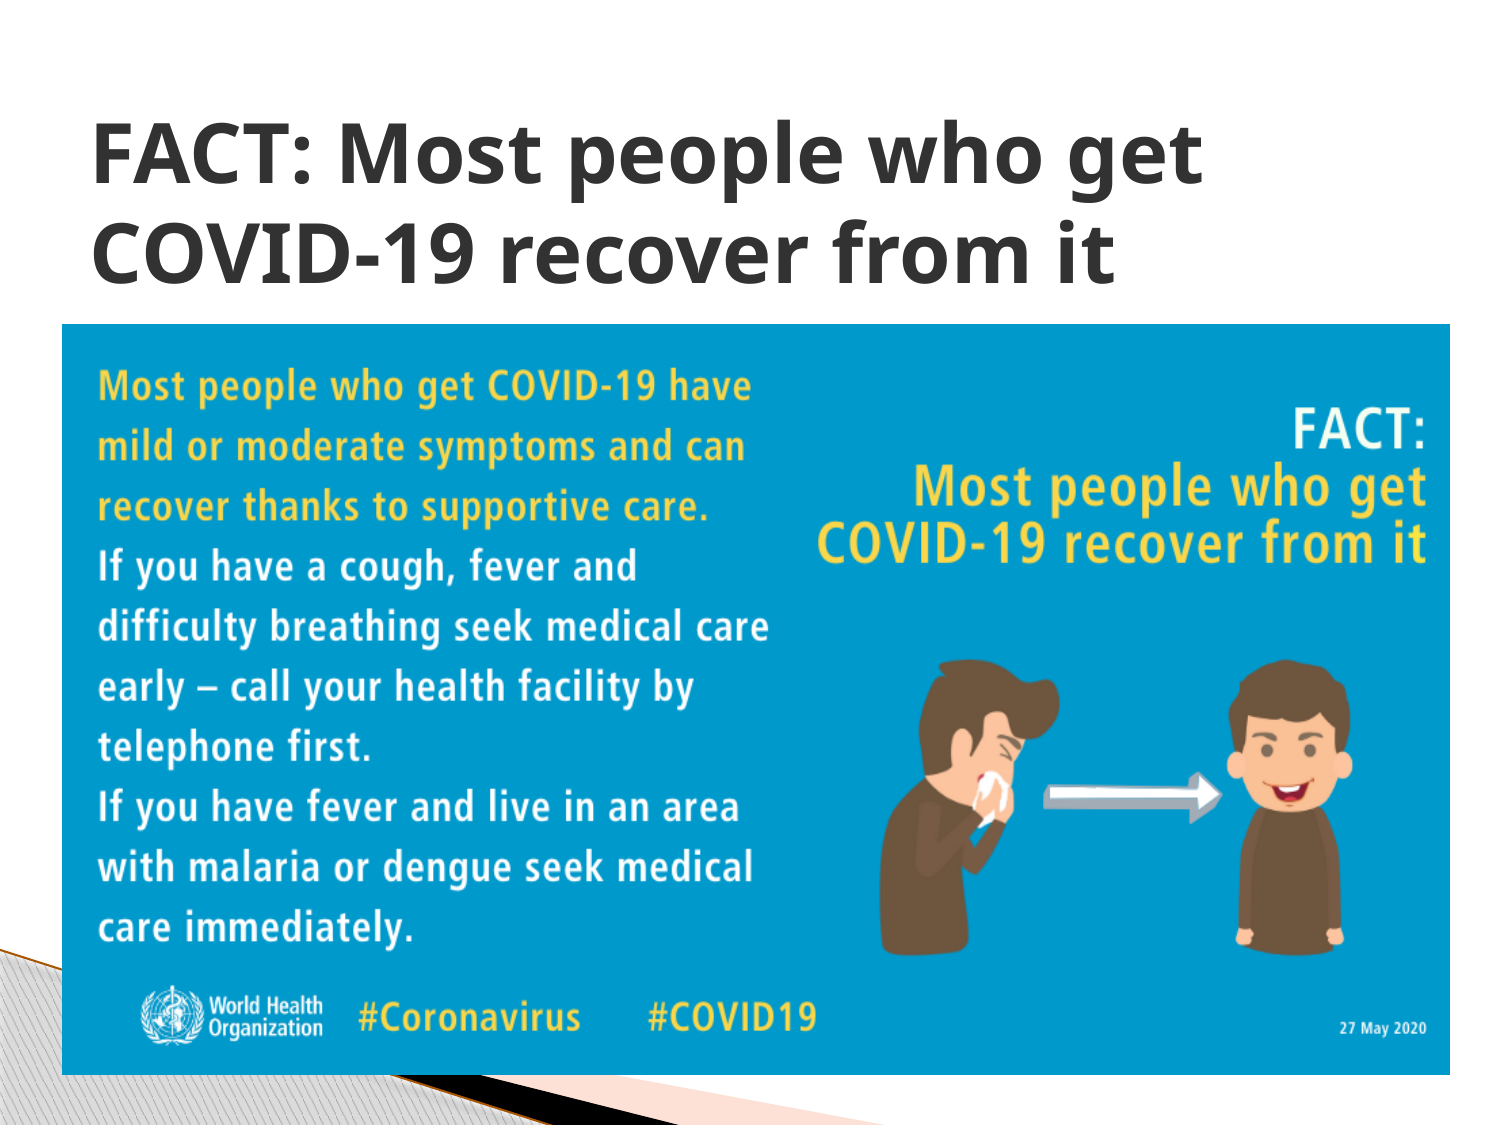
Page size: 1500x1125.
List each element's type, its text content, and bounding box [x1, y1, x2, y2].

picture [463, 498, 480, 530]
picture [489, 370, 507, 401]
picture [218, 498, 228, 520]
picture [547, 1009, 563, 1031]
picture [664, 498, 675, 520]
picture [439, 1009, 456, 1031]
picture [653, 618, 669, 641]
picture [235, 738, 251, 761]
picture [461, 1009, 476, 1030]
picture [994, 522, 1008, 562]
picture [141, 986, 204, 1045]
picture [308, 788, 320, 821]
picture [98, 859, 126, 881]
picture [330, 618, 346, 641]
picture [367, 609, 383, 640]
picture [961, 475, 984, 506]
picture [180, 558, 196, 580]
picture [426, 1009, 435, 1030]
picture [1416, 440, 1423, 448]
picture [473, 859, 489, 881]
picture [1228, 532, 1242, 562]
picture [507, 498, 525, 521]
picture [489, 437, 507, 470]
picture [746, 849, 751, 881]
picture [587, 849, 603, 881]
picture [337, 914, 349, 942]
picture [213, 549, 229, 580]
picture [200, 377, 217, 410]
picture [385, 377, 403, 400]
picture [100, 550, 106, 580]
picture [447, 575, 453, 586]
picture [110, 547, 122, 580]
picture [470, 673, 483, 701]
picture [436, 438, 453, 470]
picture [1143, 475, 1166, 518]
picture [371, 433, 383, 460]
picture [268, 995, 322, 1014]
picture [938, 522, 965, 562]
picture [511, 433, 523, 461]
picture [428, 858, 445, 881]
picture [308, 558, 324, 581]
picture [1014, 468, 1031, 506]
picture [1341, 1022, 1346, 1033]
picture [382, 558, 399, 581]
picture [403, 1009, 420, 1031]
picture [1395, 1022, 1400, 1033]
picture [625, 497, 639, 521]
picture [272, 669, 277, 700]
picture [561, 498, 566, 520]
picture [427, 549, 443, 580]
picture [706, 858, 720, 882]
picture [316, 738, 327, 761]
picture [632, 798, 648, 821]
picture [260, 488, 276, 520]
picture [575, 679, 579, 700]
picture [187, 919, 192, 941]
picture [283, 669, 288, 700]
picture [1335, 532, 1372, 562]
picture [781, 1002, 790, 1030]
picture [610, 437, 626, 460]
picture [283, 909, 300, 942]
picture [916, 465, 953, 505]
picture [470, 547, 483, 580]
picture [363, 368, 380, 400]
picture [455, 789, 472, 821]
picture [133, 377, 151, 400]
picture [972, 543, 984, 549]
picture [610, 798, 625, 821]
picture [441, 377, 457, 401]
picture [596, 558, 612, 580]
picture [592, 498, 609, 521]
picture [850, 521, 880, 564]
picture [99, 437, 126, 460]
picture [238, 437, 265, 460]
picture [485, 498, 503, 530]
picture [522, 1009, 526, 1030]
picture [885, 522, 914, 562]
picture [375, 909, 380, 941]
picture [412, 798, 428, 821]
picture [144, 428, 149, 460]
picture [1296, 408, 1315, 448]
picture [635, 618, 649, 641]
picture [1284, 532, 1299, 562]
picture [132, 608, 159, 640]
picture [566, 799, 571, 821]
picture [587, 669, 591, 700]
picture [1383, 1026, 1387, 1037]
picture [297, 1018, 322, 1036]
picture [1087, 532, 1109, 564]
picture [713, 378, 730, 400]
picture [230, 1018, 286, 1041]
picture [350, 613, 362, 641]
picture [1082, 475, 1105, 506]
picture [441, 498, 457, 520]
picture [98, 733, 110, 761]
picture [922, 522, 928, 562]
picture [137, 558, 153, 590]
picture [388, 437, 404, 461]
picture [135, 498, 149, 521]
picture [511, 799, 529, 821]
picture [501, 799, 507, 821]
picture [418, 678, 434, 701]
picture [209, 1018, 221, 1036]
picture [491, 789, 495, 821]
picture [140, 854, 152, 882]
picture [653, 428, 670, 461]
picture [373, 493, 385, 521]
picture [133, 438, 137, 460]
picture [224, 1023, 228, 1036]
picture [686, 799, 697, 821]
picture [692, 377, 708, 400]
picture [527, 558, 543, 581]
picture [549, 437, 576, 460]
picture [407, 859, 423, 881]
picture [100, 791, 106, 821]
picture [222, 377, 238, 400]
picture [336, 438, 347, 460]
picture [289, 1020, 294, 1036]
picture [172, 373, 184, 400]
picture [359, 1002, 377, 1030]
picture [519, 668, 532, 700]
picture [473, 618, 490, 641]
picture [289, 368, 294, 400]
title FACT: Most people who get COVID-19 recover from it [75, 149, 1450, 324]
picture [1067, 532, 1081, 562]
picture [174, 618, 188, 641]
picture [234, 798, 251, 821]
picture [1021, 521, 1044, 564]
picture [549, 558, 559, 580]
picture [1408, 468, 1425, 506]
picture [330, 738, 343, 761]
picture [575, 558, 590, 581]
picture [1349, 1022, 1354, 1033]
picture [991, 475, 1009, 506]
picture [249, 678, 266, 701]
picture [1362, 1022, 1380, 1033]
picture [230, 919, 257, 941]
picture [705, 437, 721, 460]
picture [607, 673, 639, 710]
picture [481, 1009, 496, 1031]
picture [506, 558, 523, 580]
picture [385, 919, 402, 951]
picture [188, 437, 206, 460]
picture [721, 798, 738, 821]
picture [270, 437, 288, 461]
picture [695, 859, 700, 881]
picture [533, 798, 549, 821]
picture [1396, 532, 1402, 562]
picture [100, 498, 110, 520]
picture [191, 729, 208, 761]
picture [292, 859, 297, 881]
picture [110, 788, 122, 821]
picture [714, 618, 731, 641]
picture [1350, 475, 1375, 518]
picture [266, 377, 284, 410]
picture [354, 919, 370, 942]
picture [100, 370, 126, 400]
picture [147, 738, 163, 761]
picture [697, 618, 712, 641]
picture [1262, 518, 1279, 562]
picture [1052, 475, 1075, 518]
picture [743, 1002, 747, 1030]
picture [190, 858, 217, 881]
picture [501, 1009, 517, 1030]
picture [1140, 532, 1165, 564]
picture [1386, 408, 1410, 448]
picture [255, 558, 272, 580]
picture [239, 618, 256, 650]
picture [565, 858, 582, 882]
picture [175, 498, 193, 520]
picture [293, 428, 309, 461]
picture [243, 493, 255, 521]
picture [581, 437, 594, 461]
picture [533, 1009, 543, 1030]
picture [153, 498, 171, 521]
picture [325, 678, 343, 701]
picture [1188, 475, 1211, 506]
picture [455, 618, 468, 641]
picture [130, 859, 136, 881]
picture [1411, 1022, 1426, 1033]
picture [294, 618, 305, 640]
picture [325, 488, 341, 520]
picture [1174, 462, 1181, 505]
picture [257, 738, 273, 761]
picture [122, 618, 128, 640]
picture [117, 919, 133, 941]
picture [512, 370, 534, 401]
picture [1403, 1022, 1409, 1033]
picture [637, 370, 655, 401]
picture [389, 498, 407, 521]
picture [1304, 532, 1329, 564]
picture [485, 558, 502, 581]
picture [232, 678, 246, 701]
picture [439, 678, 455, 701]
picture [648, 1002, 667, 1030]
picture [420, 437, 433, 461]
picture [167, 678, 184, 710]
picture [1275, 462, 1297, 505]
picture [381, 1002, 399, 1031]
picture [309, 618, 326, 641]
picture [718, 1002, 738, 1030]
picture [419, 377, 436, 410]
picture [139, 919, 149, 941]
picture [157, 669, 162, 700]
picture [153, 919, 170, 942]
picture [262, 919, 278, 942]
picture [234, 558, 251, 581]
picture [676, 678, 693, 710]
picture [341, 558, 355, 581]
picture [288, 728, 301, 761]
picture [1319, 408, 1350, 448]
picture [1395, 519, 1402, 527]
picture [1227, 660, 1352, 955]
picture [157, 558, 175, 581]
picture [299, 377, 316, 401]
picture [548, 618, 575, 640]
picture [305, 739, 309, 761]
picture [544, 493, 556, 521]
picture [114, 738, 131, 761]
picture [751, 618, 768, 641]
picture [99, 678, 116, 701]
picture [617, 370, 628, 400]
picture [534, 678, 551, 701]
picture [114, 498, 131, 521]
picture [137, 729, 141, 761]
picture [576, 370, 597, 400]
picture [1416, 418, 1423, 426]
picture [450, 858, 467, 891]
picture [211, 438, 223, 460]
picture [210, 995, 259, 1014]
picture [348, 679, 364, 701]
picture [601, 609, 618, 641]
picture [671, 1002, 689, 1031]
picture [396, 669, 412, 700]
picture [370, 678, 381, 700]
picture [343, 799, 361, 821]
picture [819, 521, 843, 564]
picture [754, 1002, 773, 1030]
picture [571, 498, 589, 520]
picture [1111, 475, 1135, 506]
picture [487, 669, 503, 700]
picture [544, 858, 560, 882]
picture [155, 377, 168, 401]
picture [255, 858, 270, 881]
picture [675, 609, 680, 640]
picture [577, 798, 593, 821]
picture [389, 618, 394, 640]
picture [192, 618, 208, 641]
picture [302, 858, 319, 881]
picture [213, 738, 230, 761]
picture [734, 377, 750, 400]
picture [317, 919, 333, 941]
picture [515, 609, 531, 640]
picture [99, 609, 117, 641]
picture [351, 437, 366, 460]
picture [384, 849, 402, 881]
picture [642, 498, 659, 521]
picture [281, 498, 297, 521]
picture [180, 799, 196, 821]
picture [198, 919, 225, 941]
picture [434, 798, 450, 821]
picture [727, 437, 743, 460]
picture [276, 798, 293, 821]
picture [168, 738, 186, 771]
picture [580, 618, 596, 641]
picture [1198, 532, 1221, 564]
picture [196, 498, 213, 521]
picture [359, 558, 377, 581]
picture [214, 609, 220, 640]
picture [347, 733, 359, 761]
picture [331, 378, 359, 400]
picture [618, 549, 635, 581]
picture [302, 498, 319, 520]
picture [400, 618, 416, 640]
picture [157, 798, 175, 821]
picture [567, 1009, 579, 1031]
picture [386, 799, 396, 821]
picture [314, 437, 331, 461]
picture [358, 859, 369, 881]
picture [255, 799, 272, 821]
picture [157, 849, 173, 881]
picture [198, 686, 217, 690]
picture [655, 669, 673, 701]
picture [276, 859, 286, 881]
picture [671, 368, 687, 400]
picture [323, 798, 339, 821]
picture [213, 789, 229, 821]
picture [457, 437, 484, 460]
picture [564, 370, 570, 400]
picture [1304, 475, 1329, 506]
picture [305, 678, 321, 710]
picture [538, 370, 560, 400]
picture [625, 618, 629, 640]
picture [163, 618, 168, 640]
picture [224, 613, 236, 641]
picture [276, 558, 293, 581]
picture [494, 858, 510, 882]
picture [724, 858, 740, 881]
picture [345, 498, 358, 521]
picture [423, 498, 436, 521]
picture [800, 1002, 815, 1031]
picture [701, 798, 717, 821]
picture [672, 849, 689, 881]
picture [664, 798, 681, 821]
picture [632, 438, 648, 460]
picture [880, 660, 1059, 955]
picture [1231, 475, 1270, 505]
picture [526, 858, 539, 882]
picture [737, 618, 747, 640]
picture [99, 918, 113, 942]
picture [651, 858, 667, 881]
picture [221, 858, 238, 882]
picture [243, 377, 261, 400]
picture [306, 919, 312, 941]
picture [1170, 532, 1193, 562]
picture [119, 678, 136, 701]
picture [1356, 407, 1381, 449]
picture [365, 798, 381, 821]
picture [244, 849, 249, 881]
picture [619, 858, 646, 881]
picture [272, 609, 289, 641]
picture [335, 859, 353, 881]
picture [598, 678, 603, 700]
picture [154, 428, 172, 461]
picture [556, 678, 570, 701]
picture [1381, 475, 1403, 506]
picture [137, 799, 153, 831]
picture [421, 618, 439, 650]
picture [494, 618, 510, 641]
picture [693, 1002, 713, 1031]
picture [530, 498, 541, 520]
picture [527, 437, 545, 460]
picture [1408, 525, 1425, 564]
picture [1115, 532, 1135, 564]
picture [461, 669, 466, 700]
picture [679, 498, 696, 521]
picture [142, 678, 152, 700]
picture [461, 373, 473, 400]
picture [687, 437, 701, 461]
picture [404, 558, 421, 590]
picture [1044, 772, 1222, 823]
